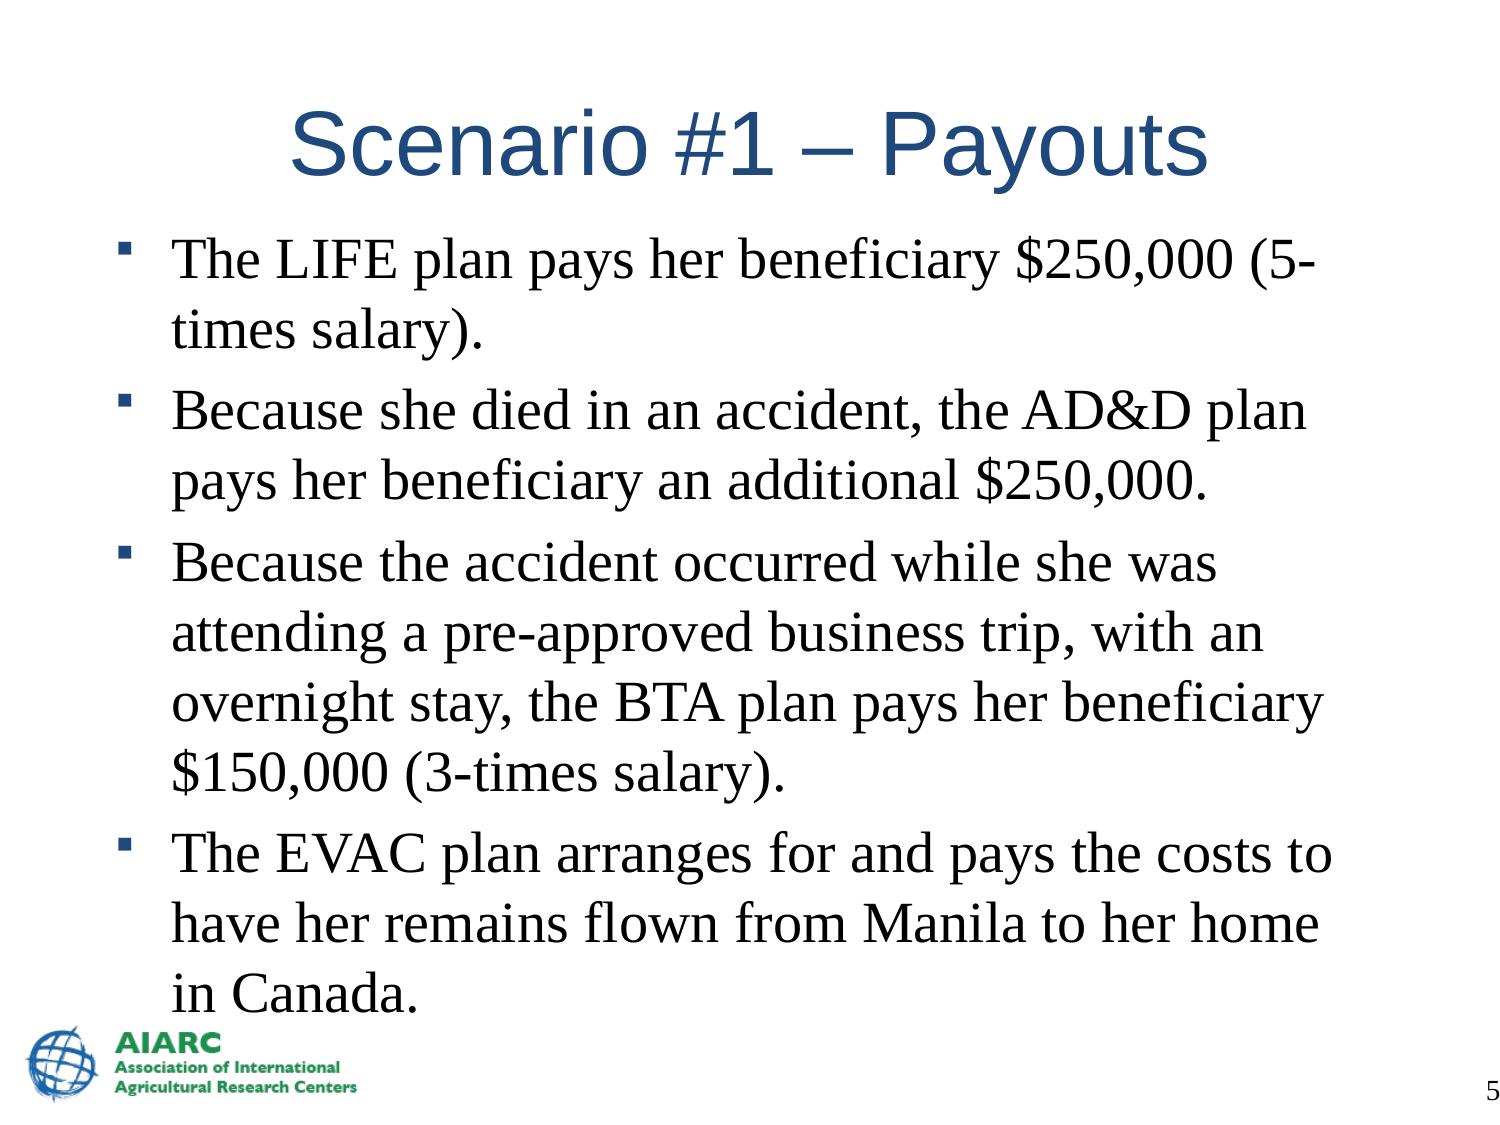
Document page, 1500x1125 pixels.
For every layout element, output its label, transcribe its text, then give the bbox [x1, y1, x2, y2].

list The LIFE plan pays her beneficiary $250,000 (5-times salary). Because she died in an accident, the AD&D plan pays her beneficiary an additional $250,000. Because the accident occurred while she was attending a pre-approved business trip, with an overnight stay, the BTA plan pays her beneficiary $150,000 (3-times salary). The EVAC plan arranges for and pays the costs to have her remains flown from Manila to her home in Canada. [99, 212, 1375, 888]
title Scenario #1 – Payouts [111, 99, 1388, 288]
picture [23, 987, 363, 1103]
